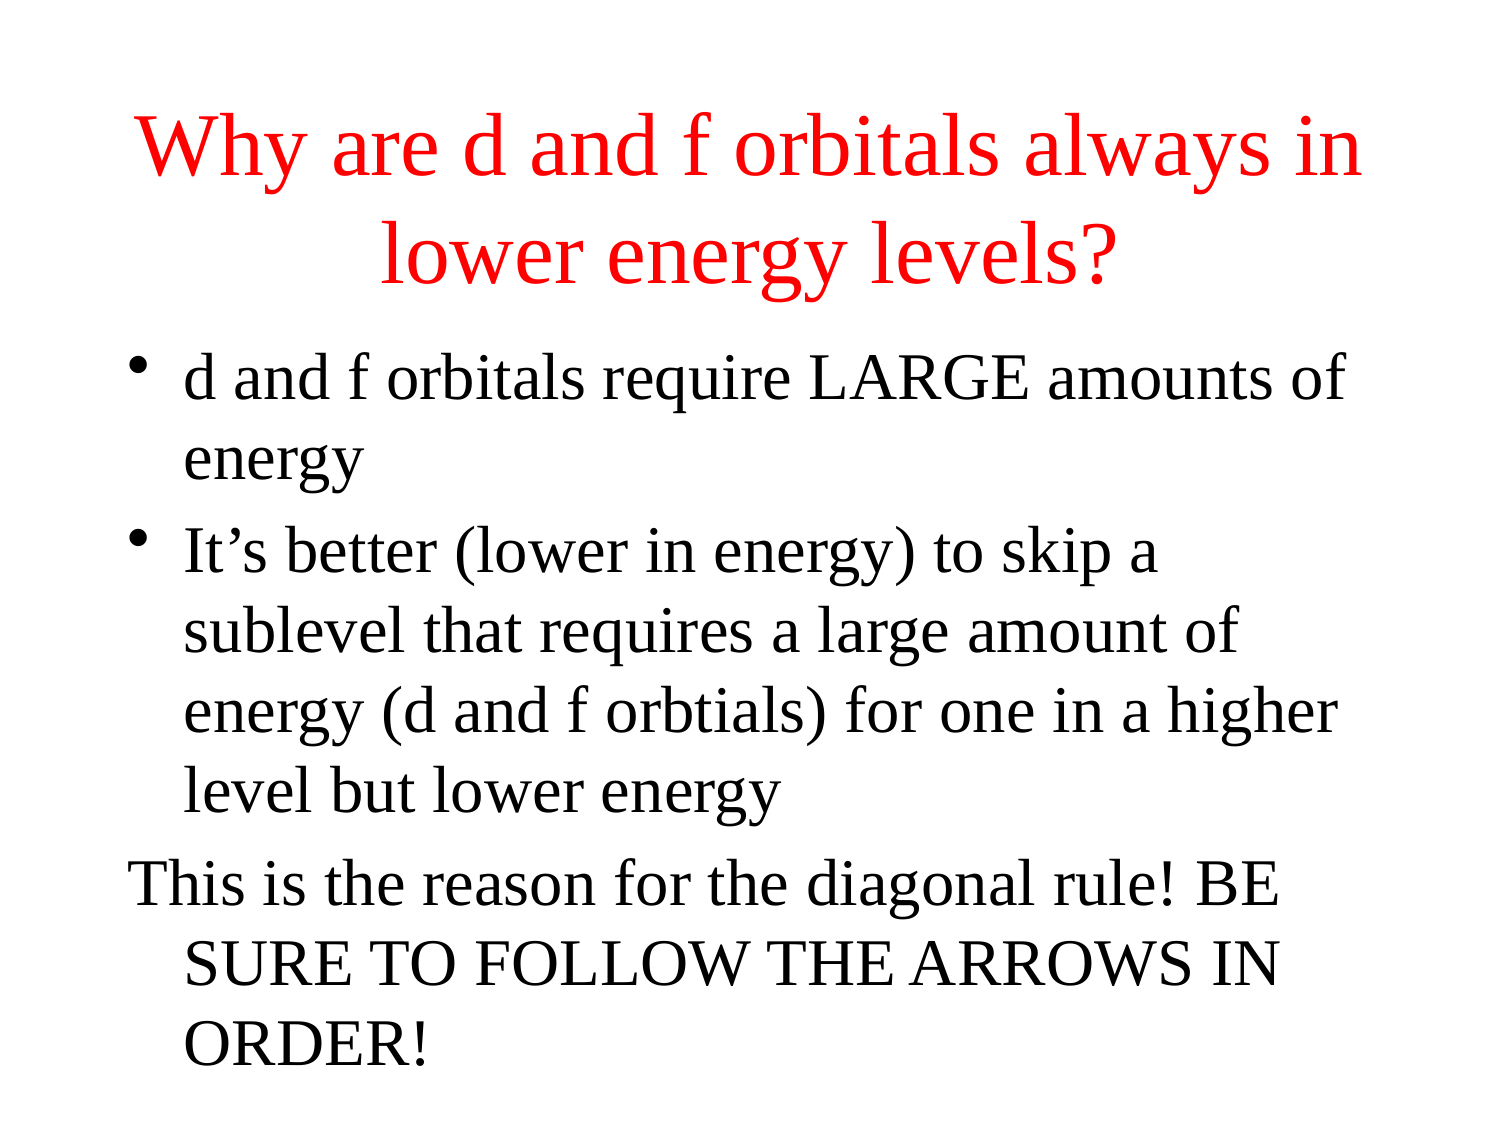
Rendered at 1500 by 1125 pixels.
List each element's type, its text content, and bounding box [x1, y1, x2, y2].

title Why are d and f orbitals always in lower energy levels? [112, 99, 1388, 288]
list d and f orbitals require LARGE amounts of energy It’s better (lower in energy) to skip a sublevel that requires a large amount of energy (d and f orbtials) for one in a higher level but lower energy This is the reason for the diagonal rule! BE SURE TO FOLLOW THE ARROWS IN ORDER! [112, 324, 1388, 1000]
